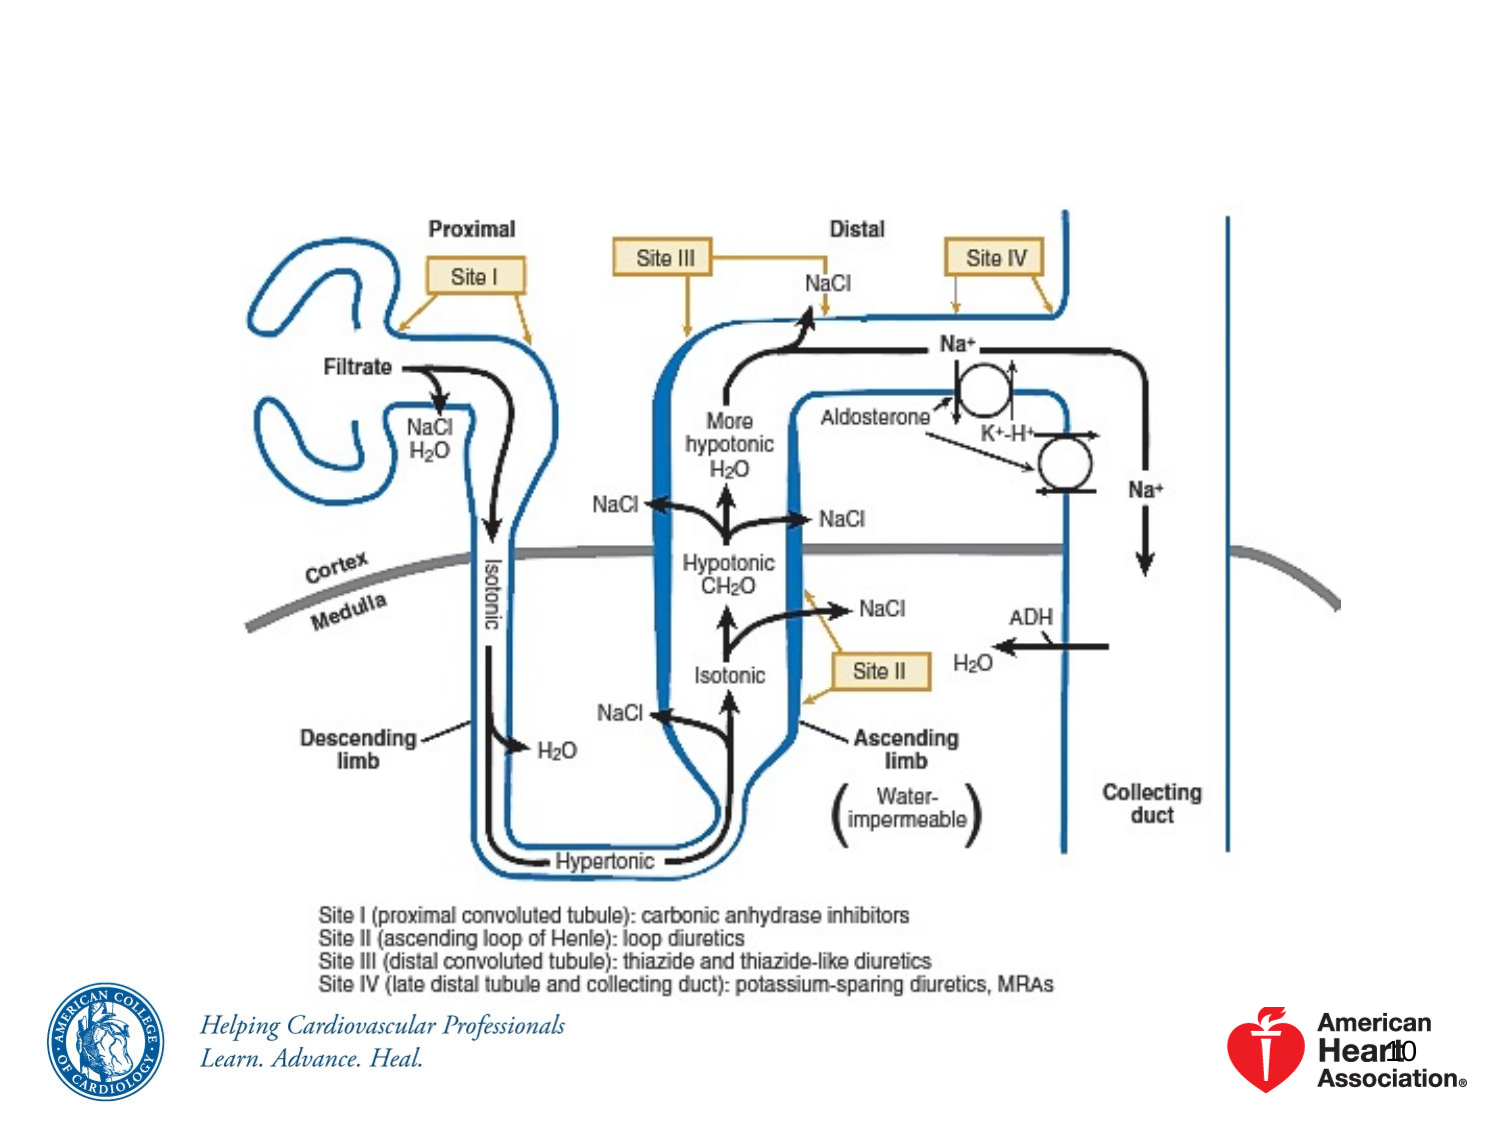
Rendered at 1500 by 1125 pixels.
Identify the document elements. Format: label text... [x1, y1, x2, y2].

picture [0, 0, 1500, 1125]
slide_number 10 [1074, 1023, 1426, 1073]
